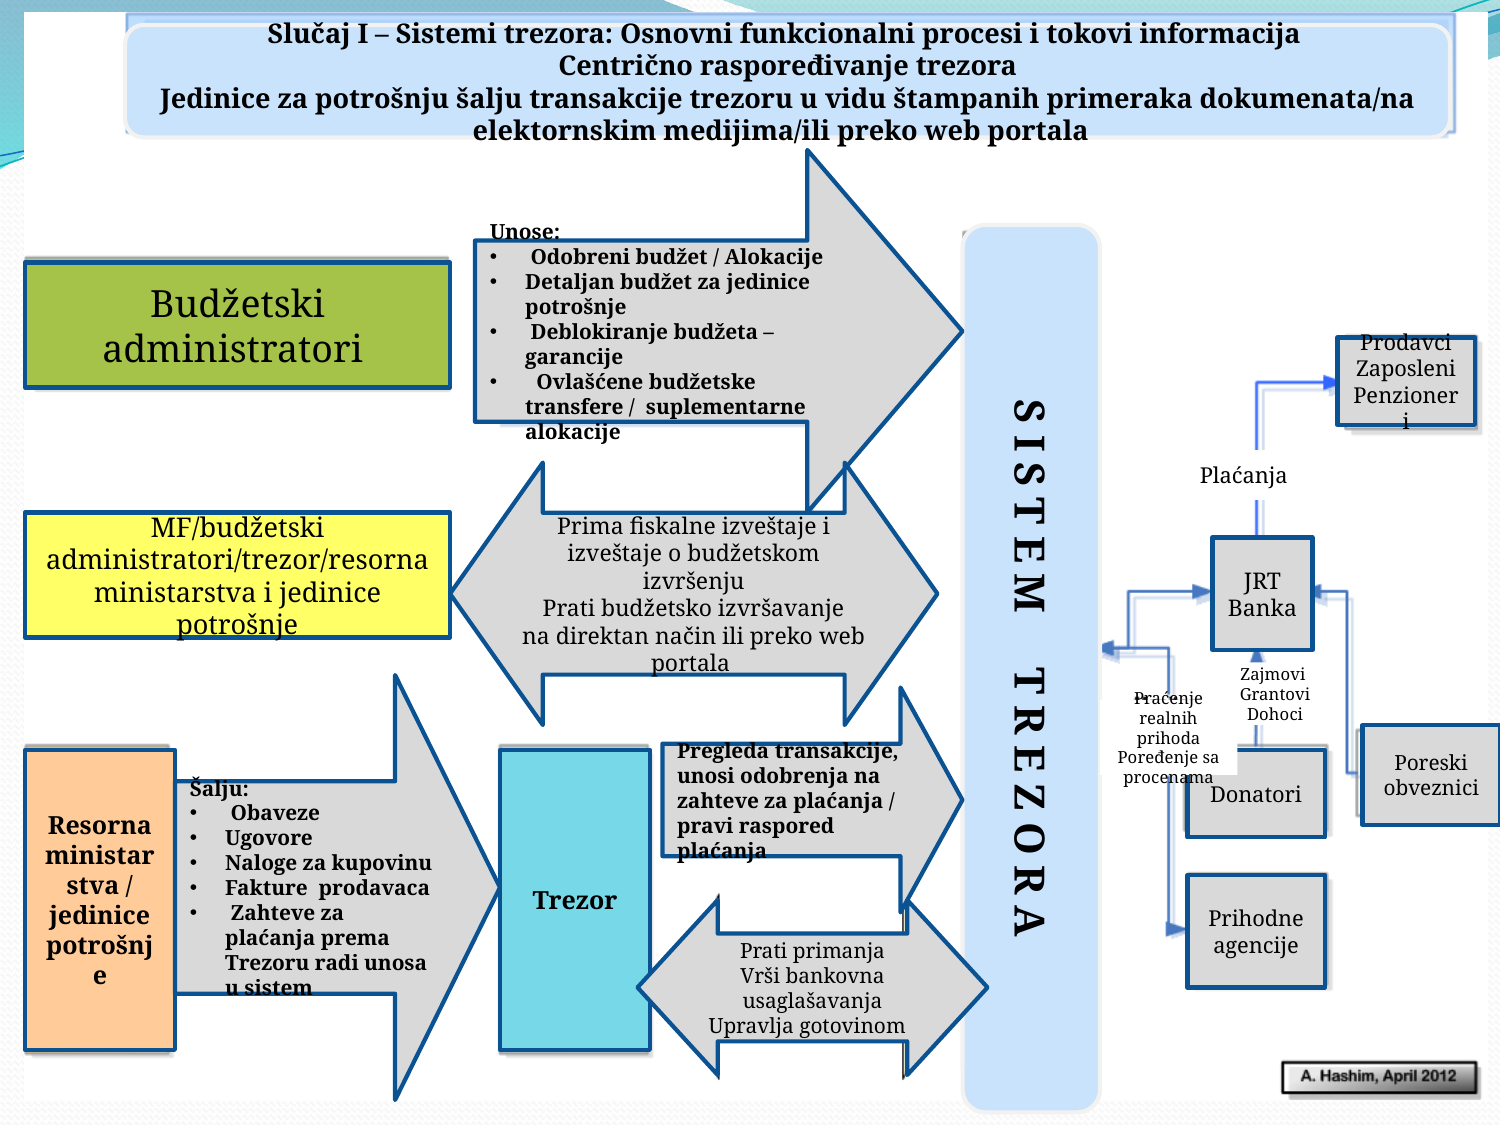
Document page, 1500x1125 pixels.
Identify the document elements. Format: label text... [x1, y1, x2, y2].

text_box Poreski obveznici [1493, 723, 1500, 827]
picture [24, 12, 1488, 1101]
